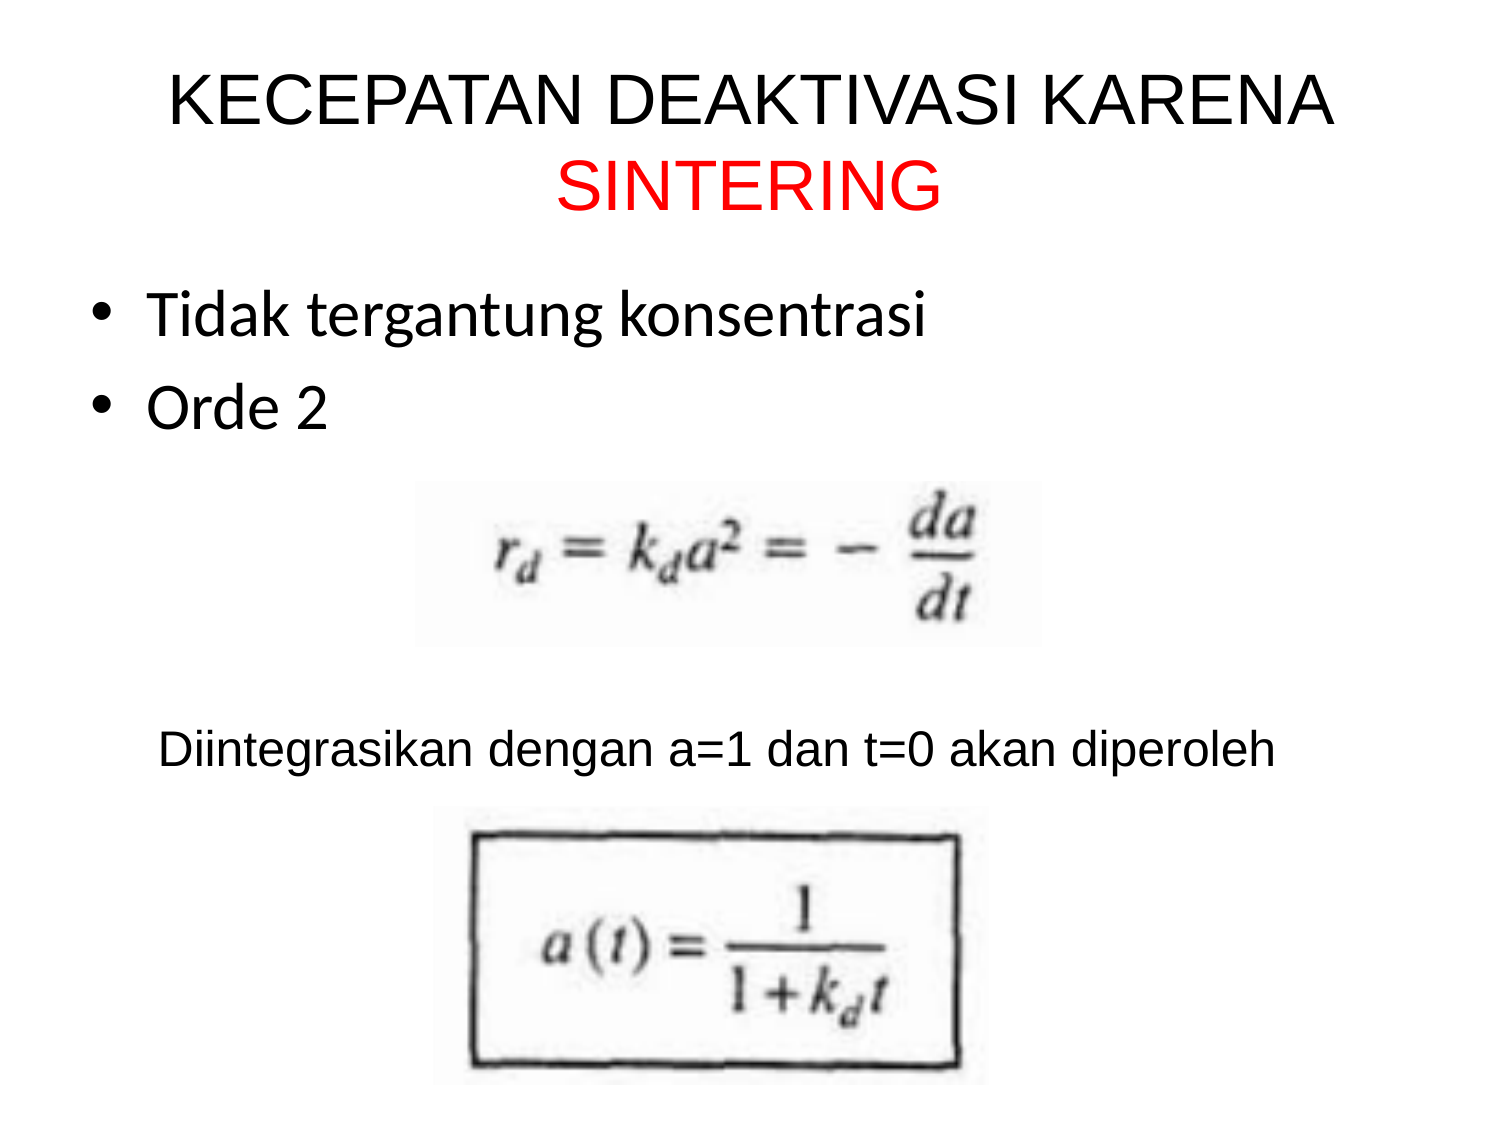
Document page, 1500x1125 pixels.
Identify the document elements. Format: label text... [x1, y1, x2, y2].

title KECEPATAN DEAKTIVASI KARENA SINTERING [75, 45, 1425, 233]
text_box Diintegrasikan dengan a=1 dan t=0 akan diperoleh [143, 709, 1293, 784]
picture [433, 806, 990, 1085]
picture [415, 481, 1042, 648]
list Tidak tergantung konsentrasi Orde 2 [75, 262, 1425, 514]
